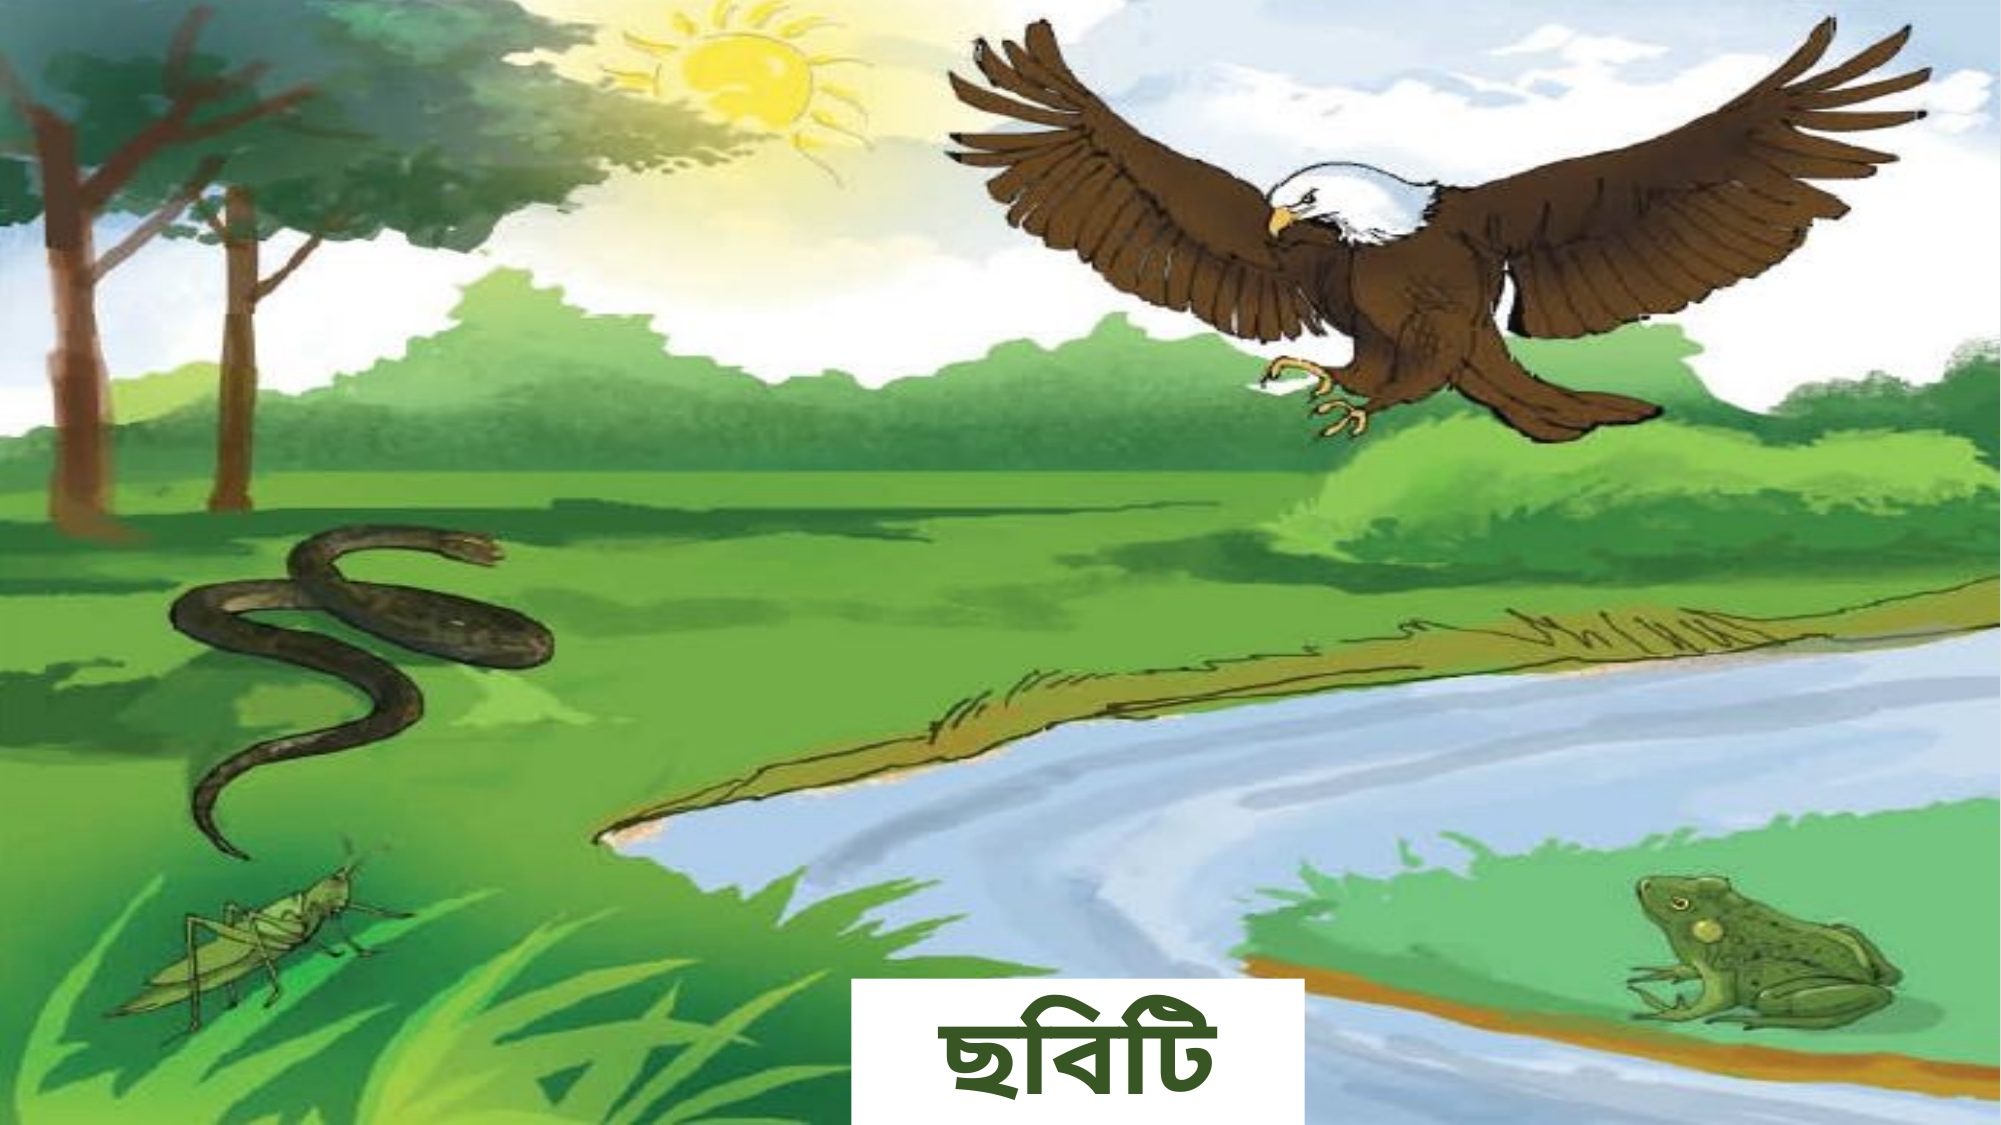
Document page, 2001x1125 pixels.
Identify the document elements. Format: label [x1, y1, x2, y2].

list [0, 0, 2000, 1125]
